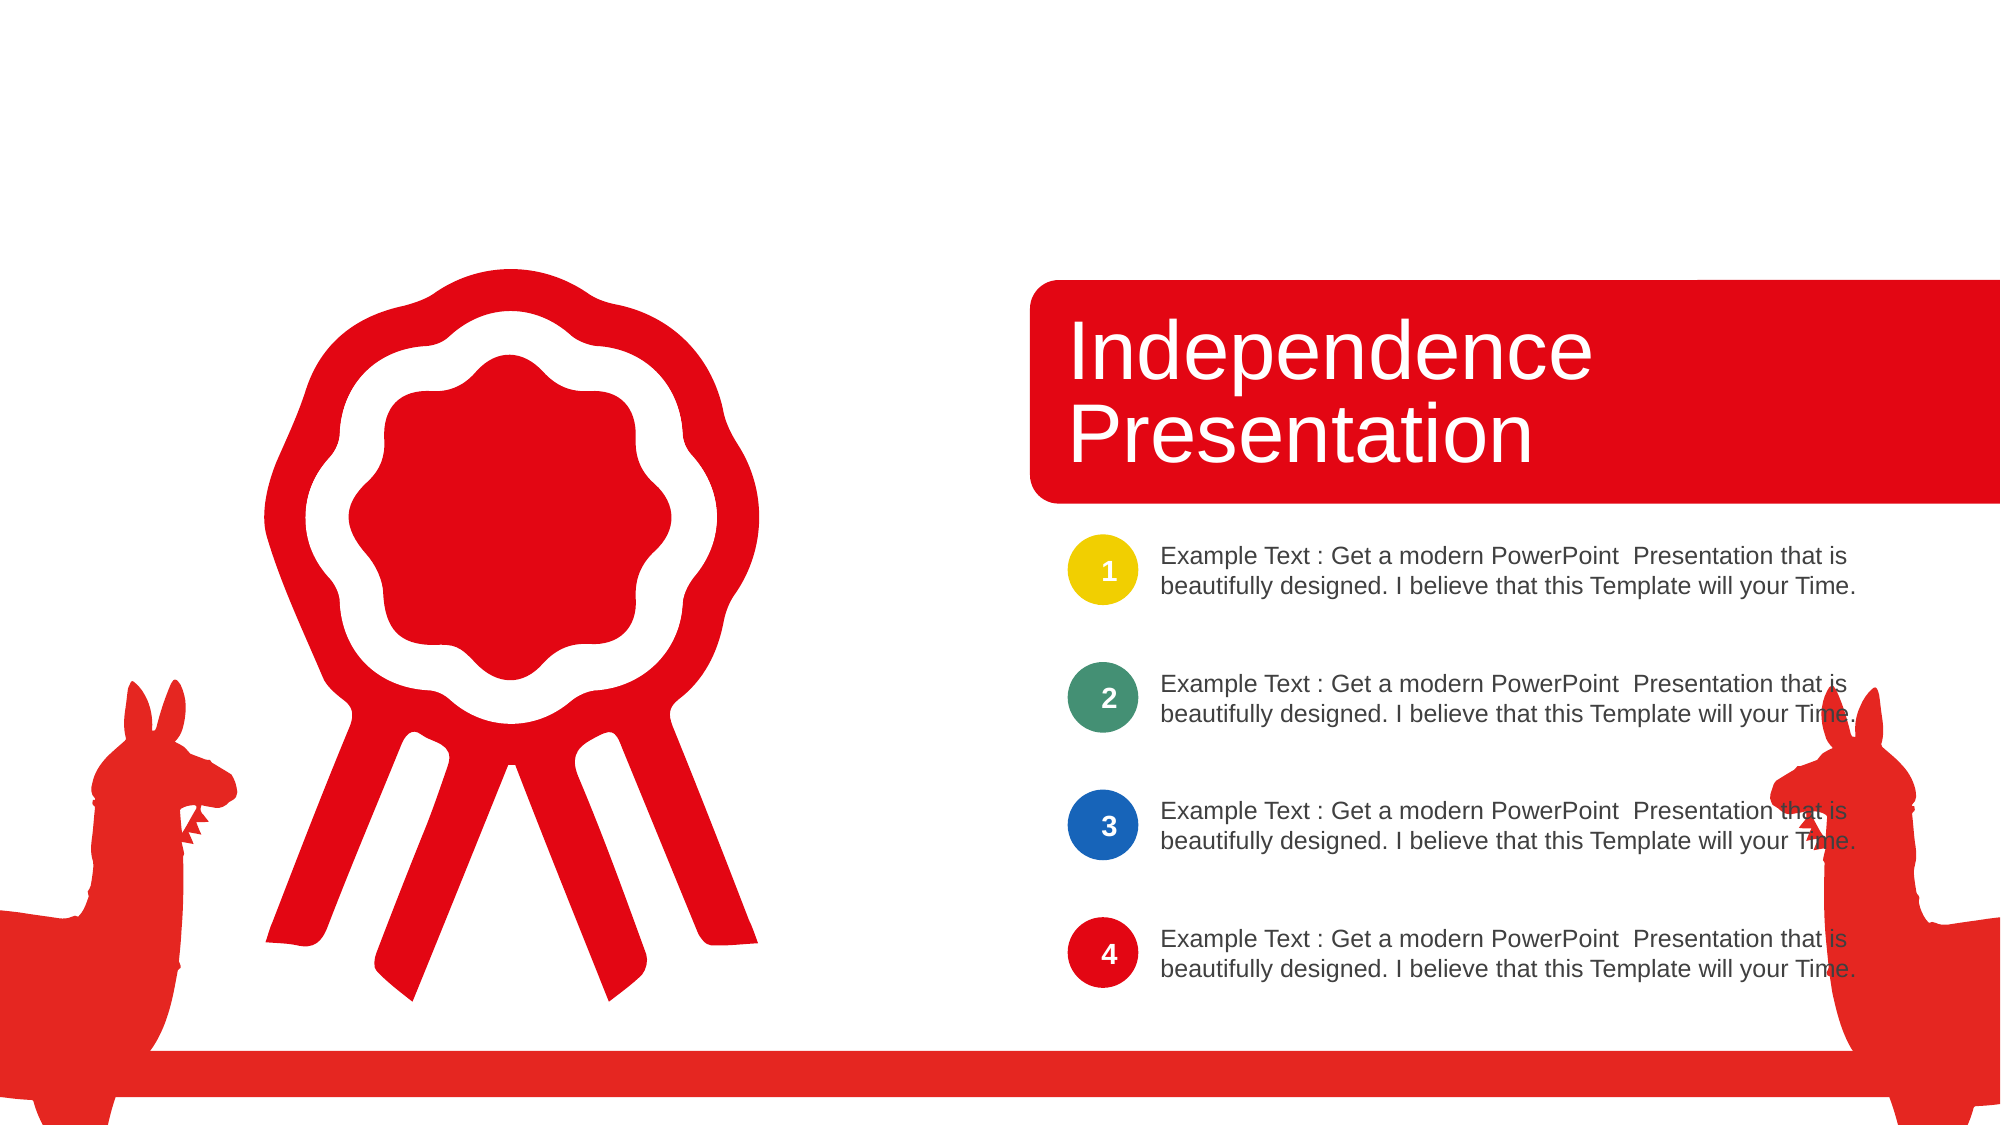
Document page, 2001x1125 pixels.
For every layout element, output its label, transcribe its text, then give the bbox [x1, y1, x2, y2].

text_box Example Text : Get a modern PowerPoint Presentation that is beautifully designed. I believe that this Template will your Time. [1145, 660, 1880, 735]
text_box 4 [1086, 934, 1120, 971]
text_box [1066, 533, 1140, 607]
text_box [260, 261, 768, 1002]
text_box [1066, 916, 1140, 989]
text_box Example Text : Get a modern PowerPoint Presentation that is beautifully designed. I believe that this Template will your Time. [1145, 915, 1880, 990]
text_box Independence Presentation [1067, 312, 1694, 480]
text_box 1 [1086, 552, 1120, 588]
text_box 3 [1086, 807, 1120, 843]
text_box [1028, 278, 2000, 505]
text_box [1066, 788, 1140, 862]
text_box Example Text : Get a modern PowerPoint Presentation that is beautifully designed. I believe that this Template will your Time. [1145, 787, 1880, 863]
text_box 2 [1086, 679, 1120, 715]
text_box [1066, 660, 1140, 734]
text_box Example Text : Get a modern PowerPoint Presentation that is beautifully designed. I believe that this Template will your Time. [1145, 532, 1880, 607]
